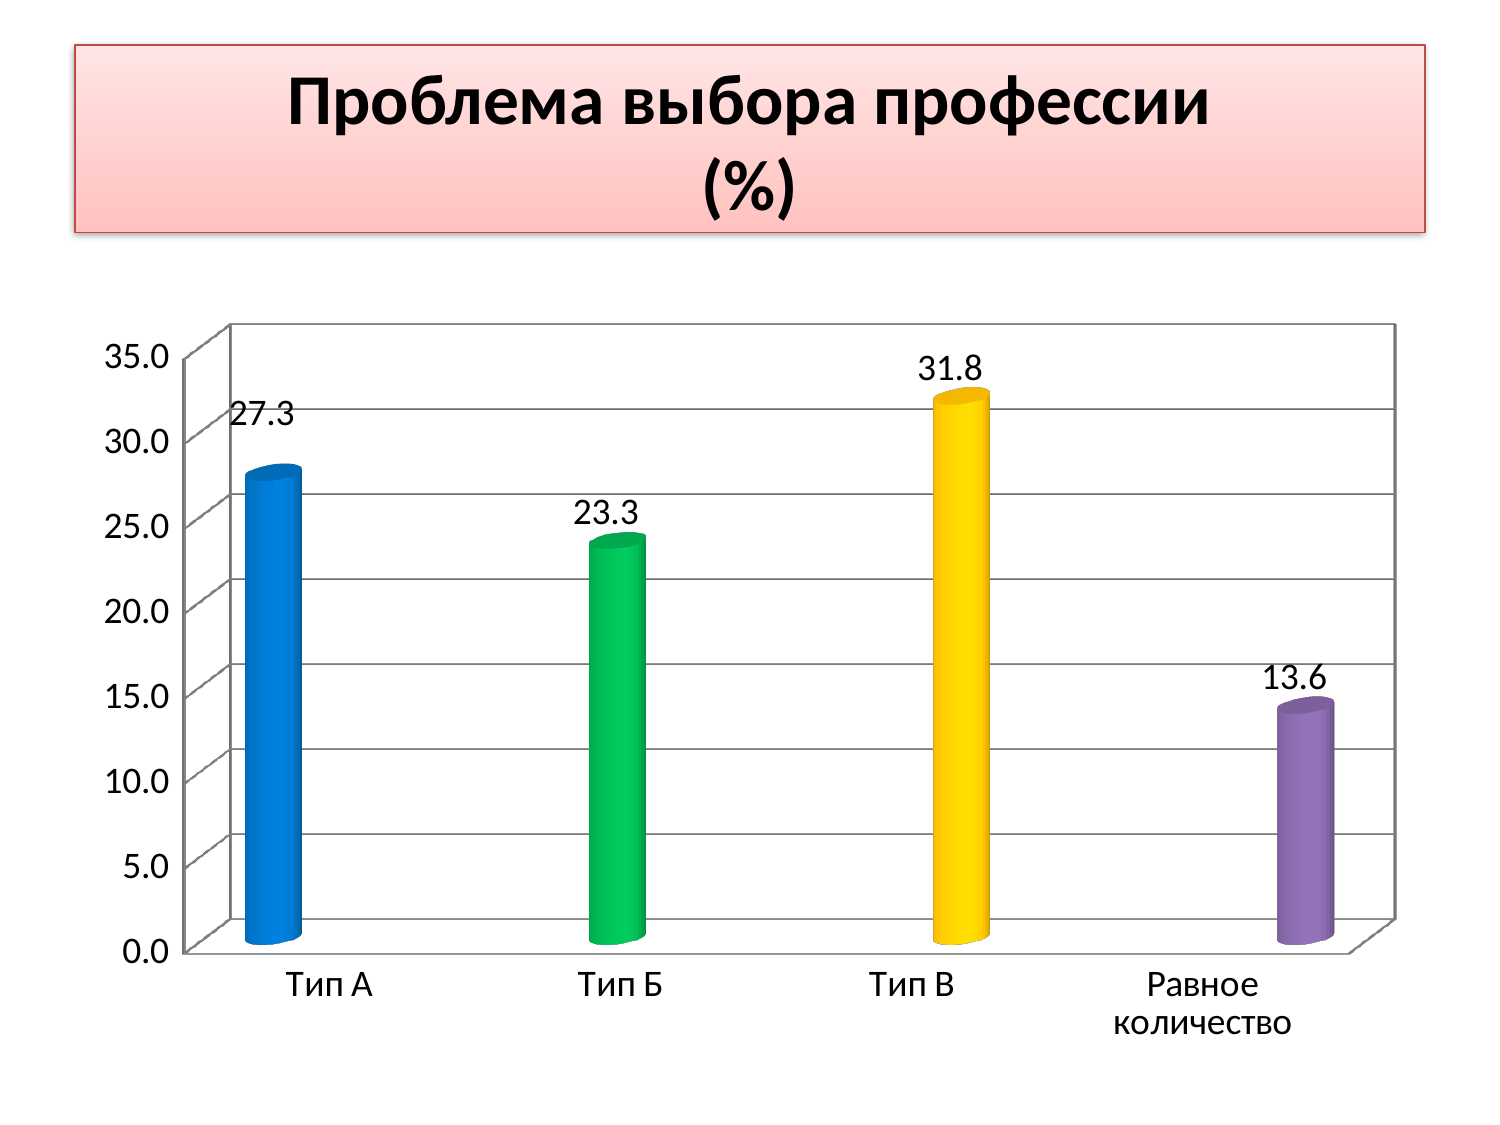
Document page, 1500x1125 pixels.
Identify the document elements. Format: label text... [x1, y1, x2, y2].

chart [74, 308, 1426, 1060]
title Проблема выбора профессии (%) [74, 44, 1426, 233]
